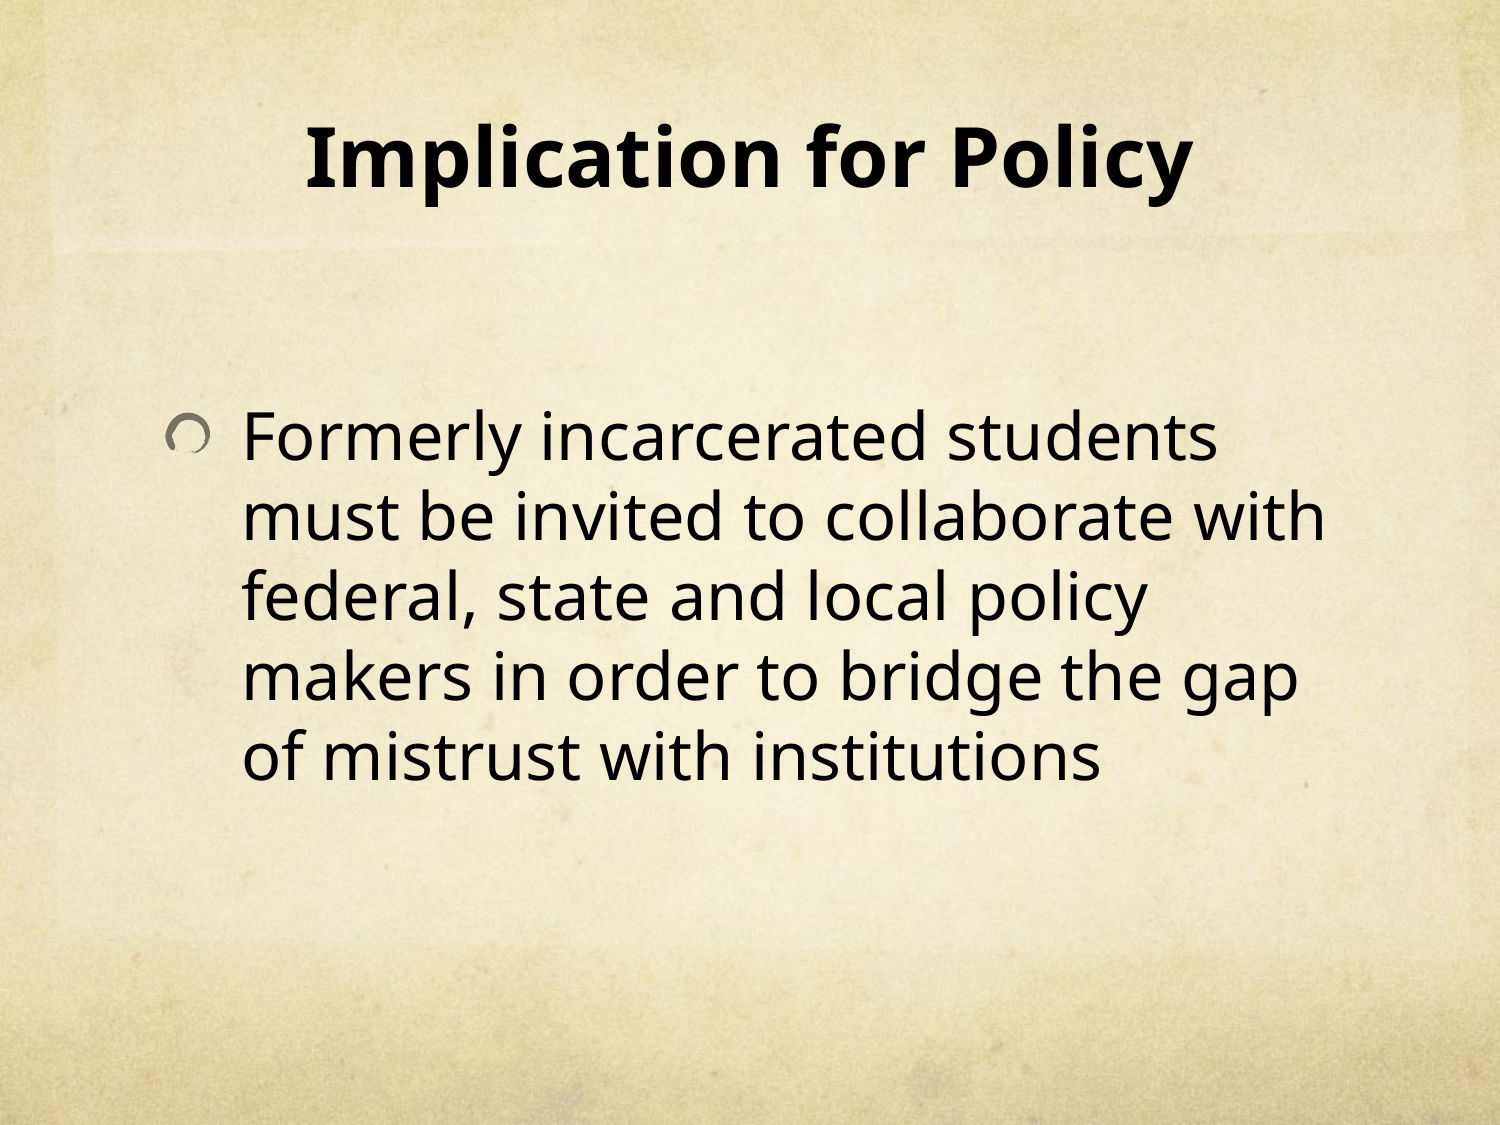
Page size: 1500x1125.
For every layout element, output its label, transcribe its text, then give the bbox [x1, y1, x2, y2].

picture [0, 0, 1500, 1125]
list Formerly incarcerated students must be invited to collaborate with federal, state and local policy makers in order to bridge the gap of mistrust with institutions [150, 284, 1350, 950]
title Implication for Policy [150, 82, 1350, 225]
